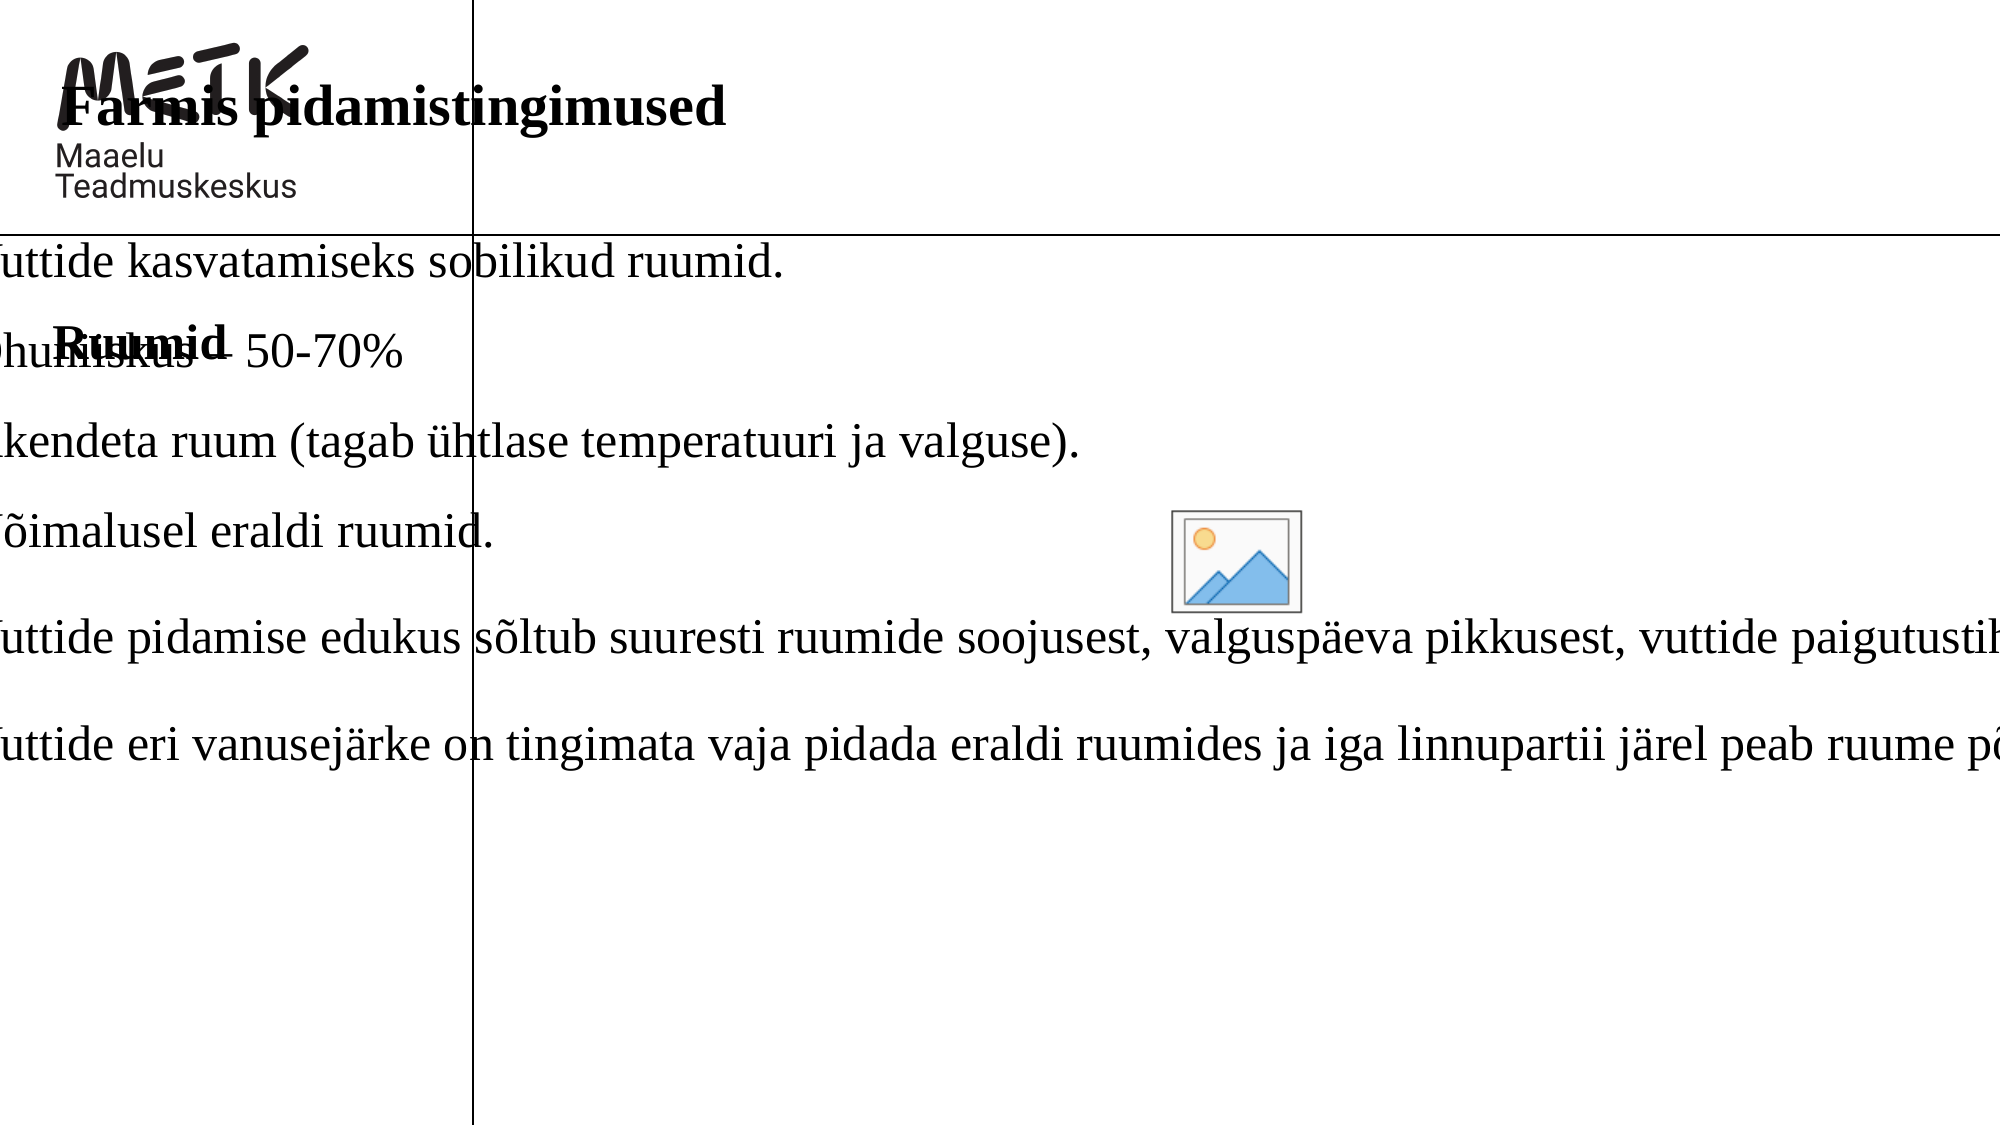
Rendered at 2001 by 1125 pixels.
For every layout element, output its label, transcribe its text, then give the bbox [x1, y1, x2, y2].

picture [27, 12, 341, 228]
picture [474, 0, 2000, 1125]
list Ruumid [37, 309, 438, 935]
